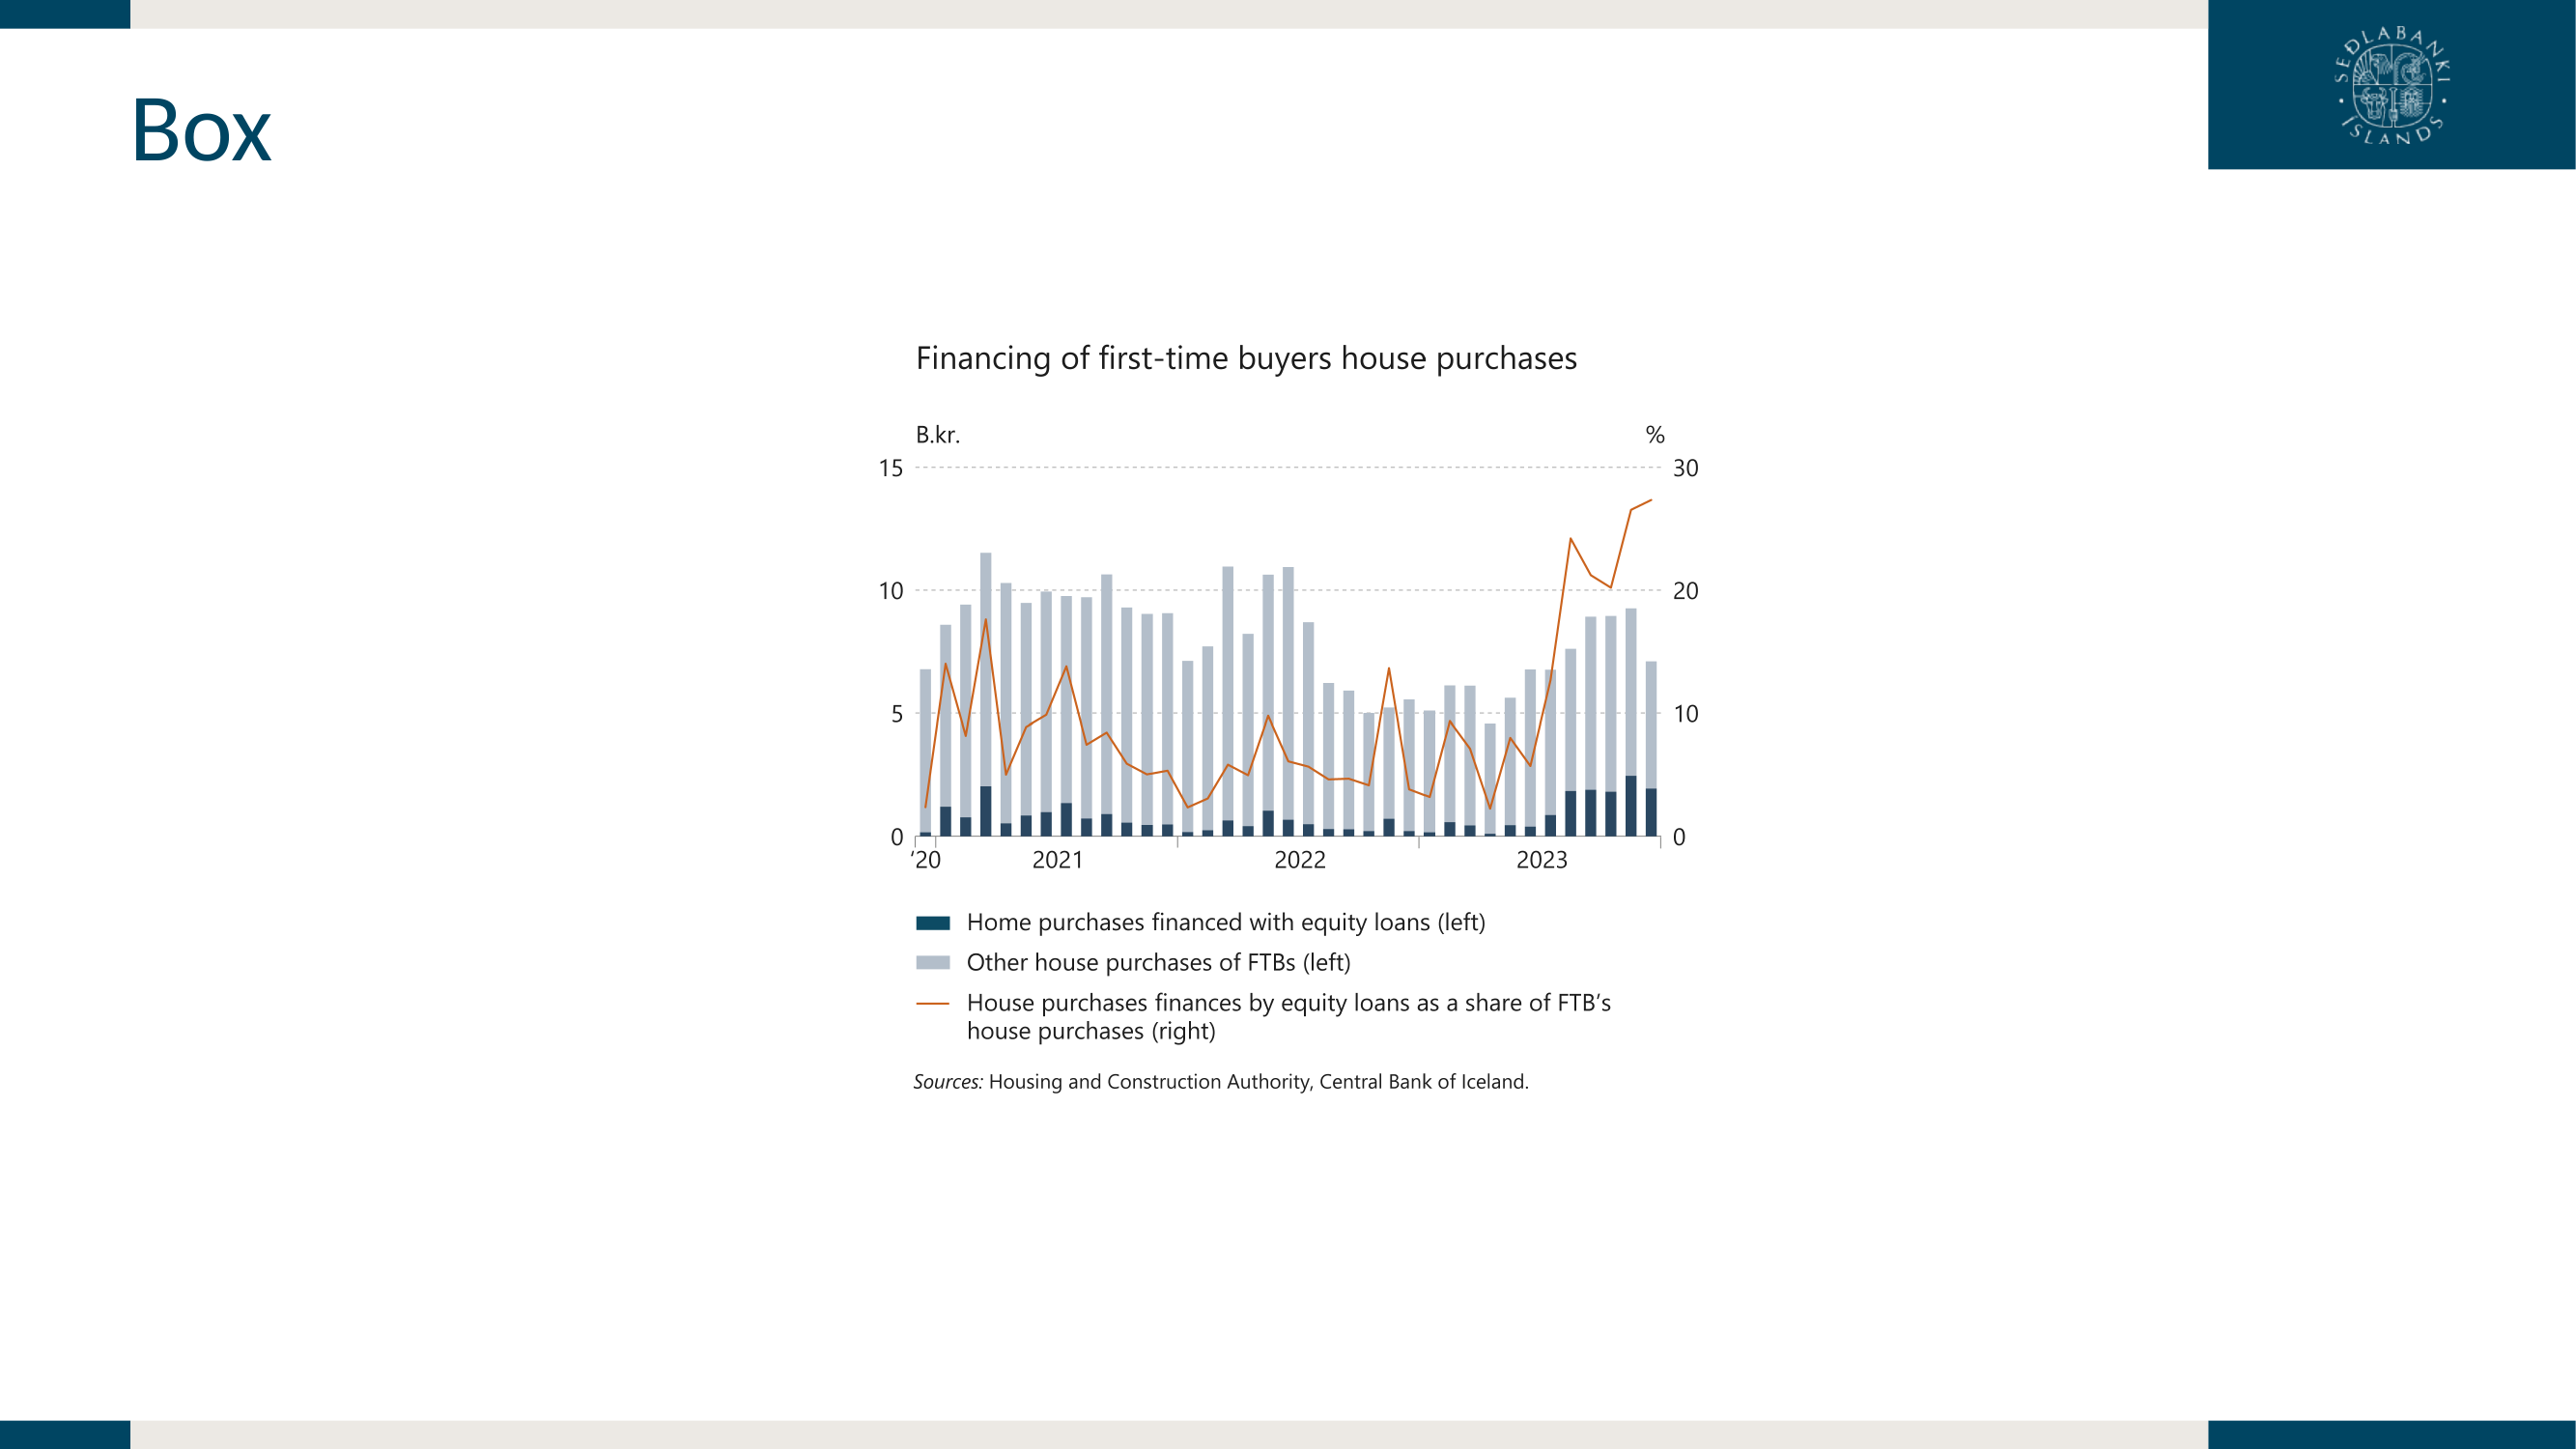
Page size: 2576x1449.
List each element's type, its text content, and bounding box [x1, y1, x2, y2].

picture [877, 341, 1699, 1108]
title Box [129, 86, 2178, 290]
